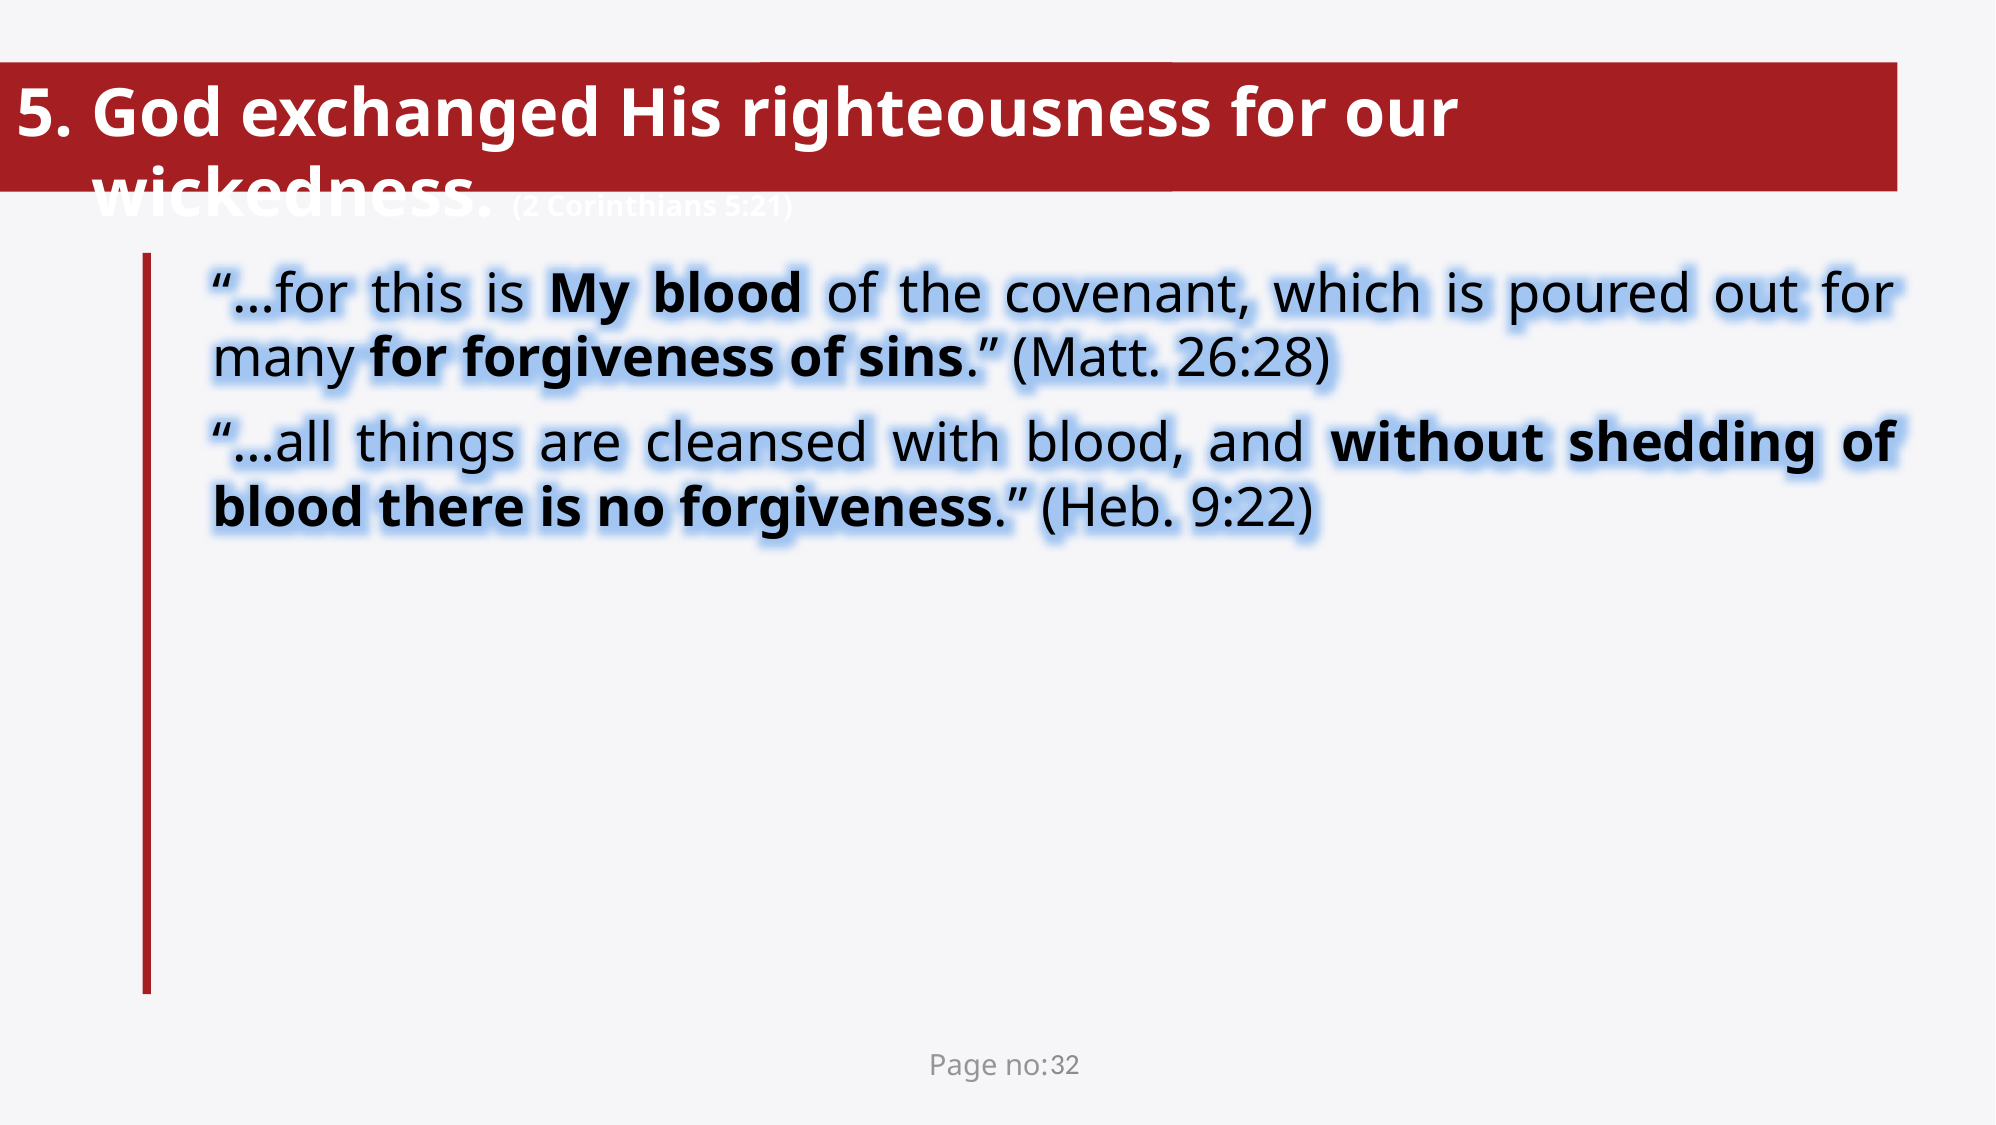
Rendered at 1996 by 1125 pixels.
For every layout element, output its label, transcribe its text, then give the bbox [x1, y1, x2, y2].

text_box “…for this is My blood of the covenant, which is poured out for many for forgiveness of sins.” (Matt. 26:28) [198, 250, 1911, 396]
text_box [1, 62, 1898, 194]
text_box “…all things are cleansed with blood, and without shedding of blood there is no forgiveness.” (Heb. 9:22) [198, 410, 1911, 545]
